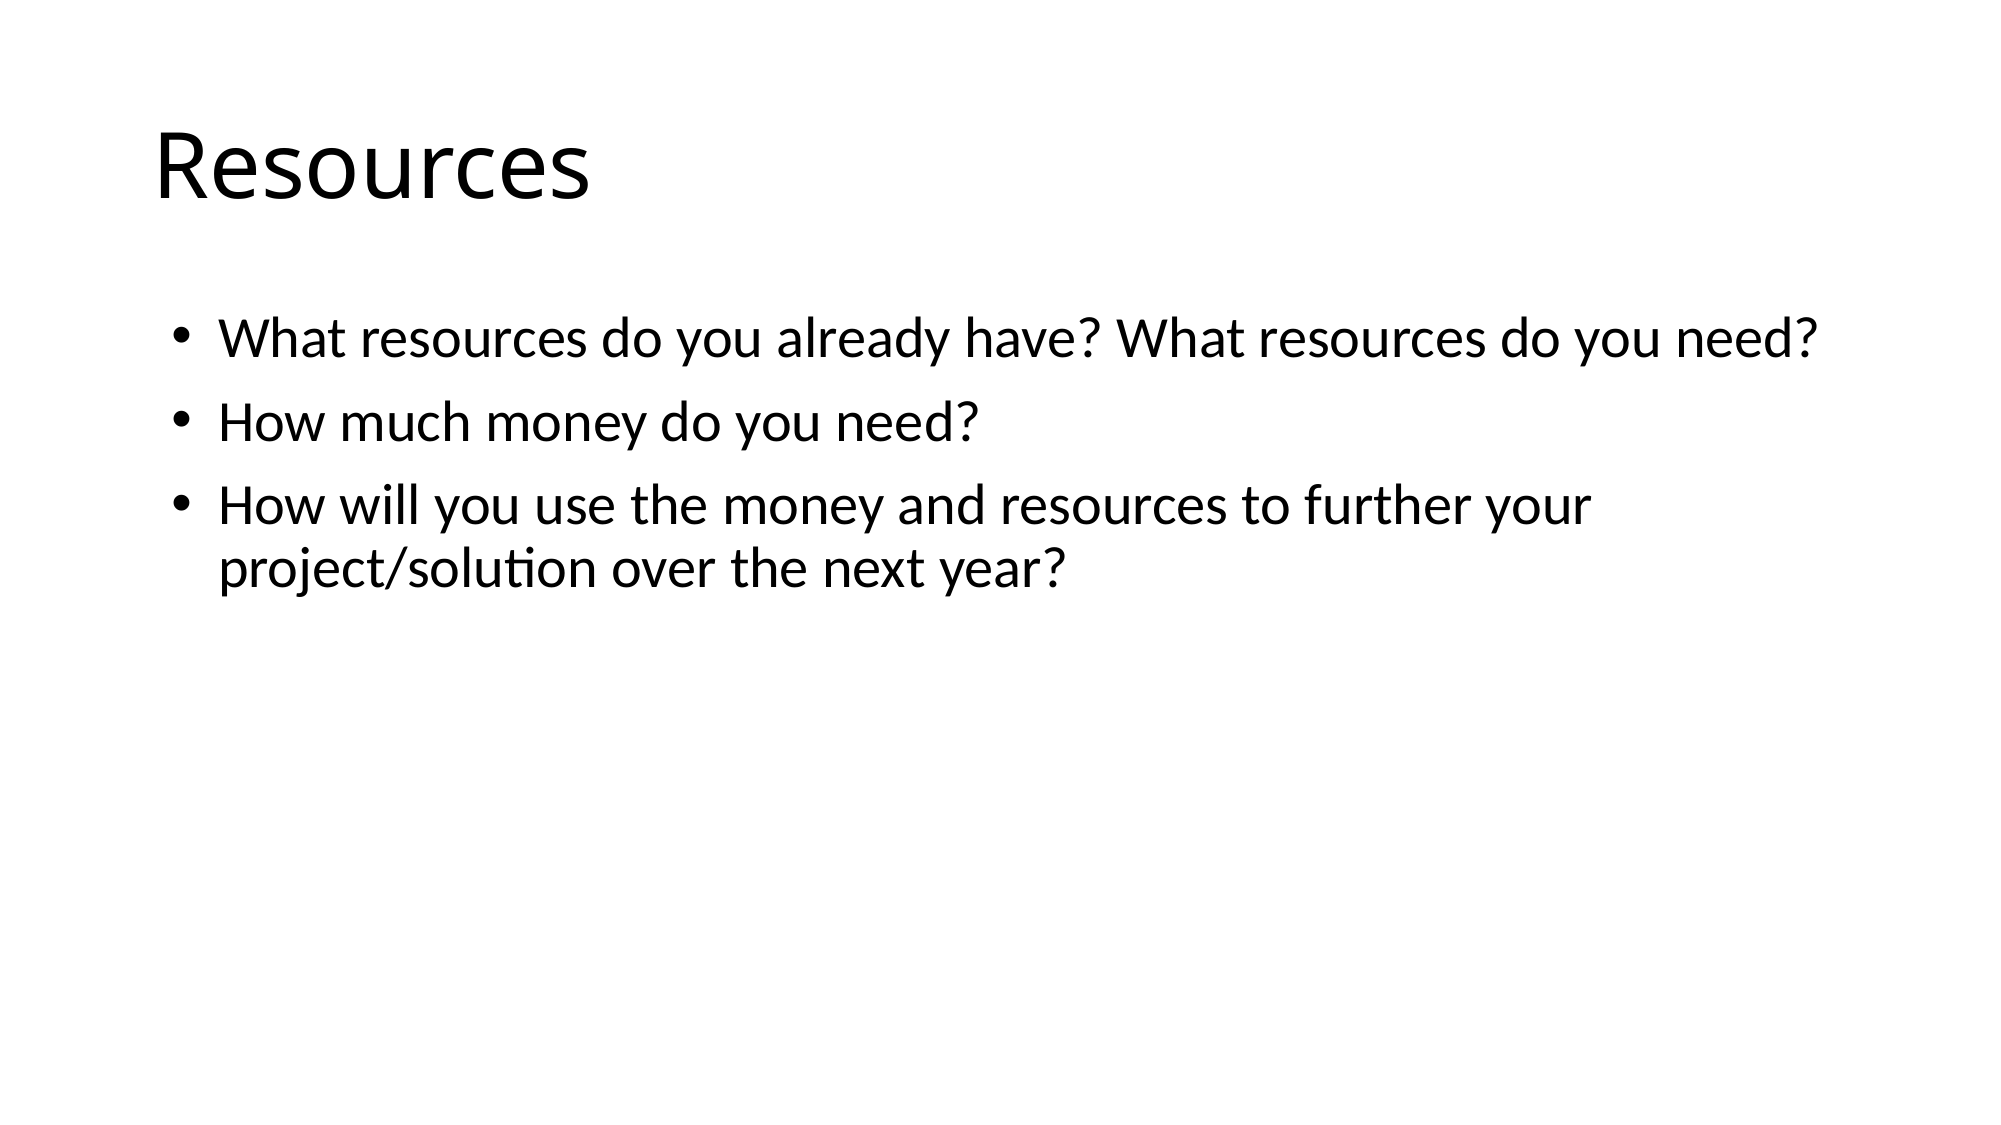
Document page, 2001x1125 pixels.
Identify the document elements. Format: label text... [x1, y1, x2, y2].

title Resources [137, 59, 1863, 278]
list What resources do you already have? What resources do you need? How much money do you need? How will you use the money and resources to further your project/solution over the next year? [137, 299, 1863, 1014]
